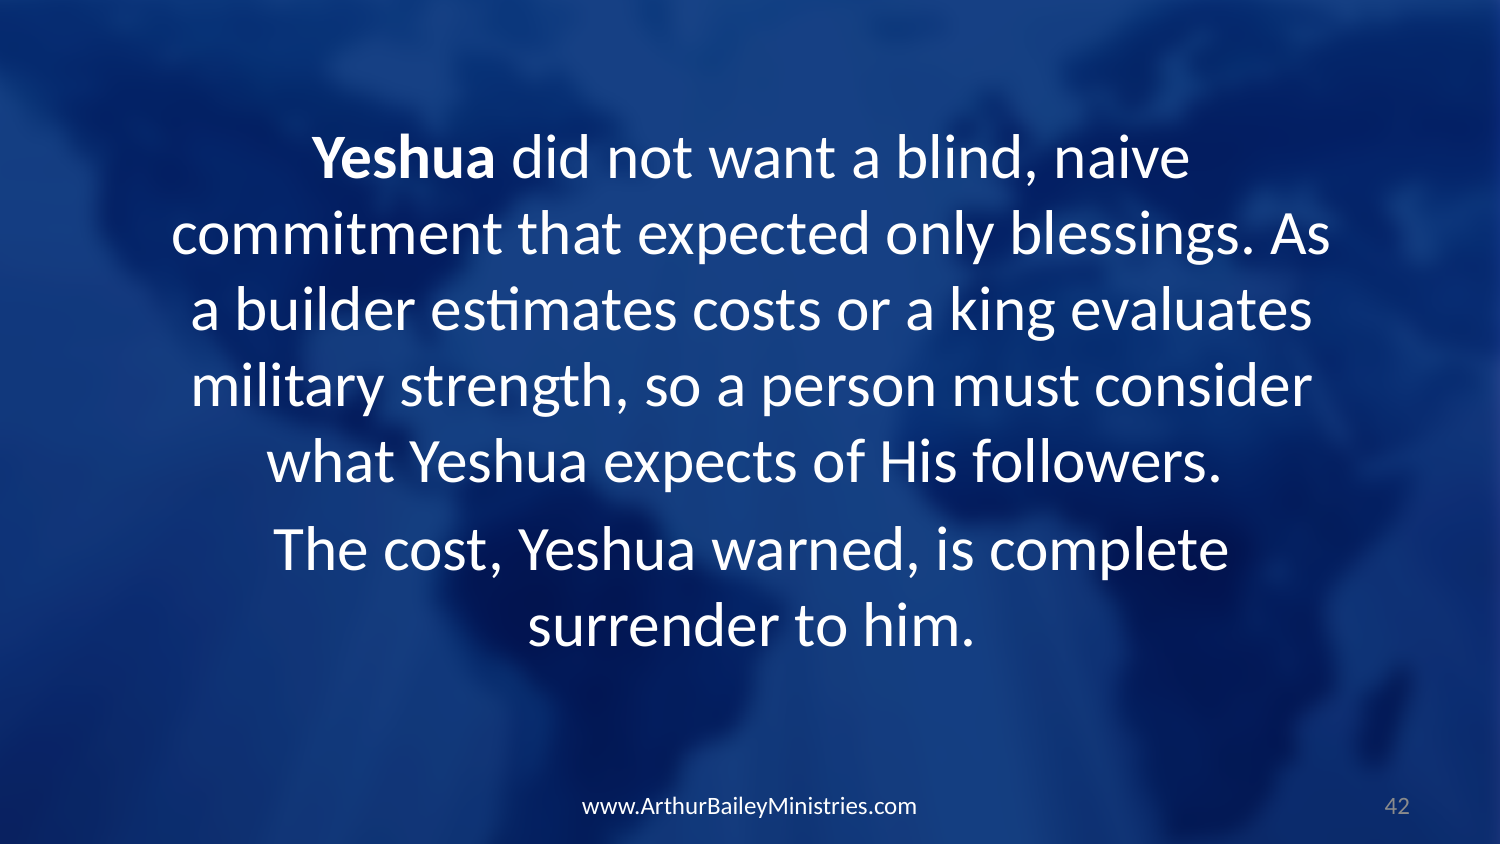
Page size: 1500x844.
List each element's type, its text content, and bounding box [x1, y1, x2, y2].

picture [0, 0, 1500, 844]
slide_number 42 [1074, 782, 1425, 827]
footer www.ArthurBaileyMinistries.com [512, 782, 988, 827]
list Yeshua did not want a blind, naive commitment that expected only blessings. As a builder estimates costs or a king evaluates military strength, so a person must consider what Yeshua expects of His followers. The cost, Yeshua warned, is complete surrender to him. [151, 107, 1355, 741]
